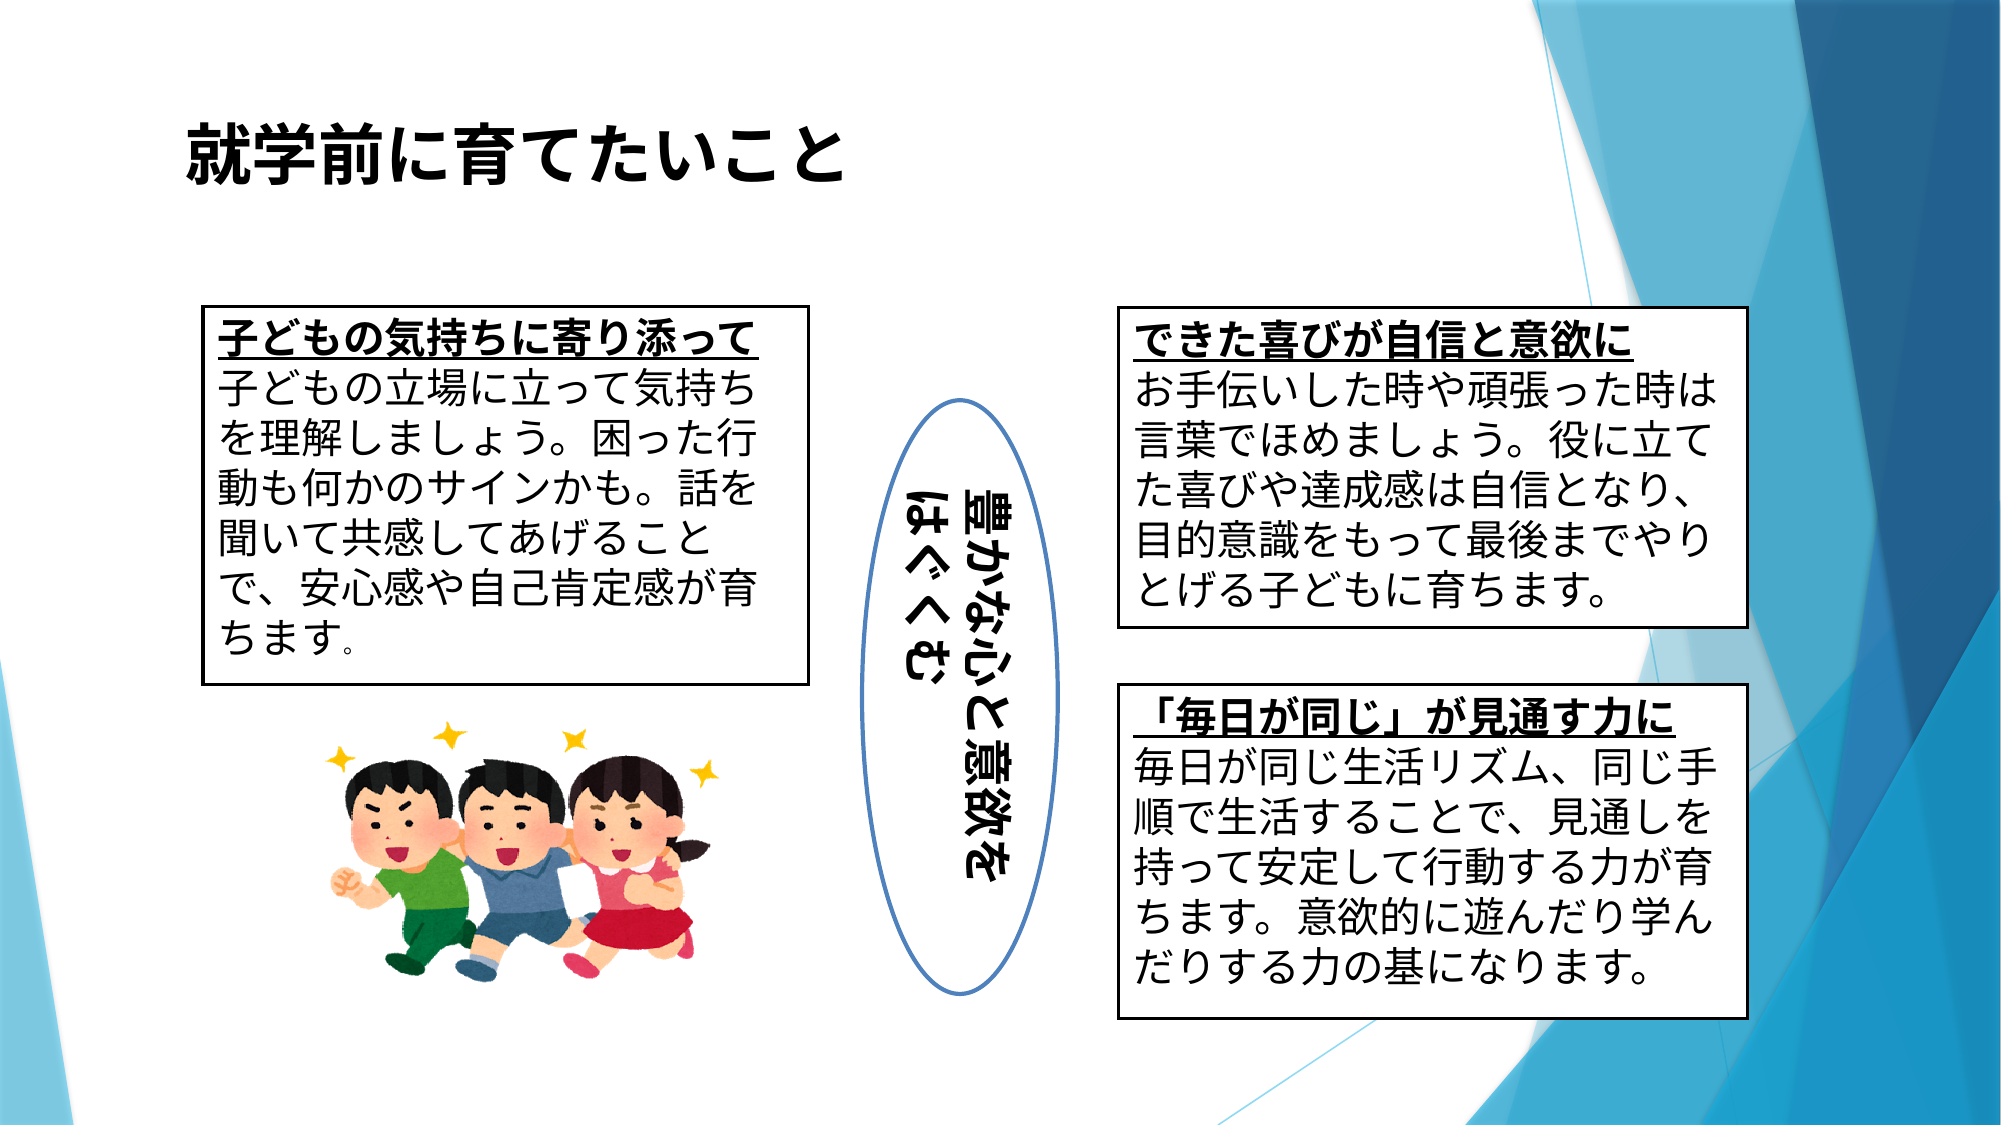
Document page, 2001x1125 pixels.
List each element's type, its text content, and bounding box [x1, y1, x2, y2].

picture [313, 696, 749, 1025]
text_box できた喜びが自信と意欲に お手伝いした時や頑張った時は言葉でほめましょう。役に立てた喜びや達成感は自信となり、目的意識をもって最後までやりとげる子どもに育ちます。 [1118, 307, 1748, 628]
text_box 豊かな心と意欲をはぐくむ [862, 400, 1058, 994]
text_box 「毎日が同じ」が見通す力に 毎日が同じ生活リズム、同じ手順で生活することで、見通しを持って安定して行動する力が育ちます。意欲的に遊んだり学んだりする力の基になります。 [1118, 684, 1748, 1019]
text_box 子どもの気持ちに寄り添って 子どもの立場に立って気持ちを理解しましょう。困った行動も何かのサインかも。話を聞いて共感してあげることで、安心感や自己肯定感が育ちます。 [202, 306, 809, 685]
text_box 就学前に育てたいこと [103, 105, 1748, 201]
text_box [0, 0, 2000, 74]
